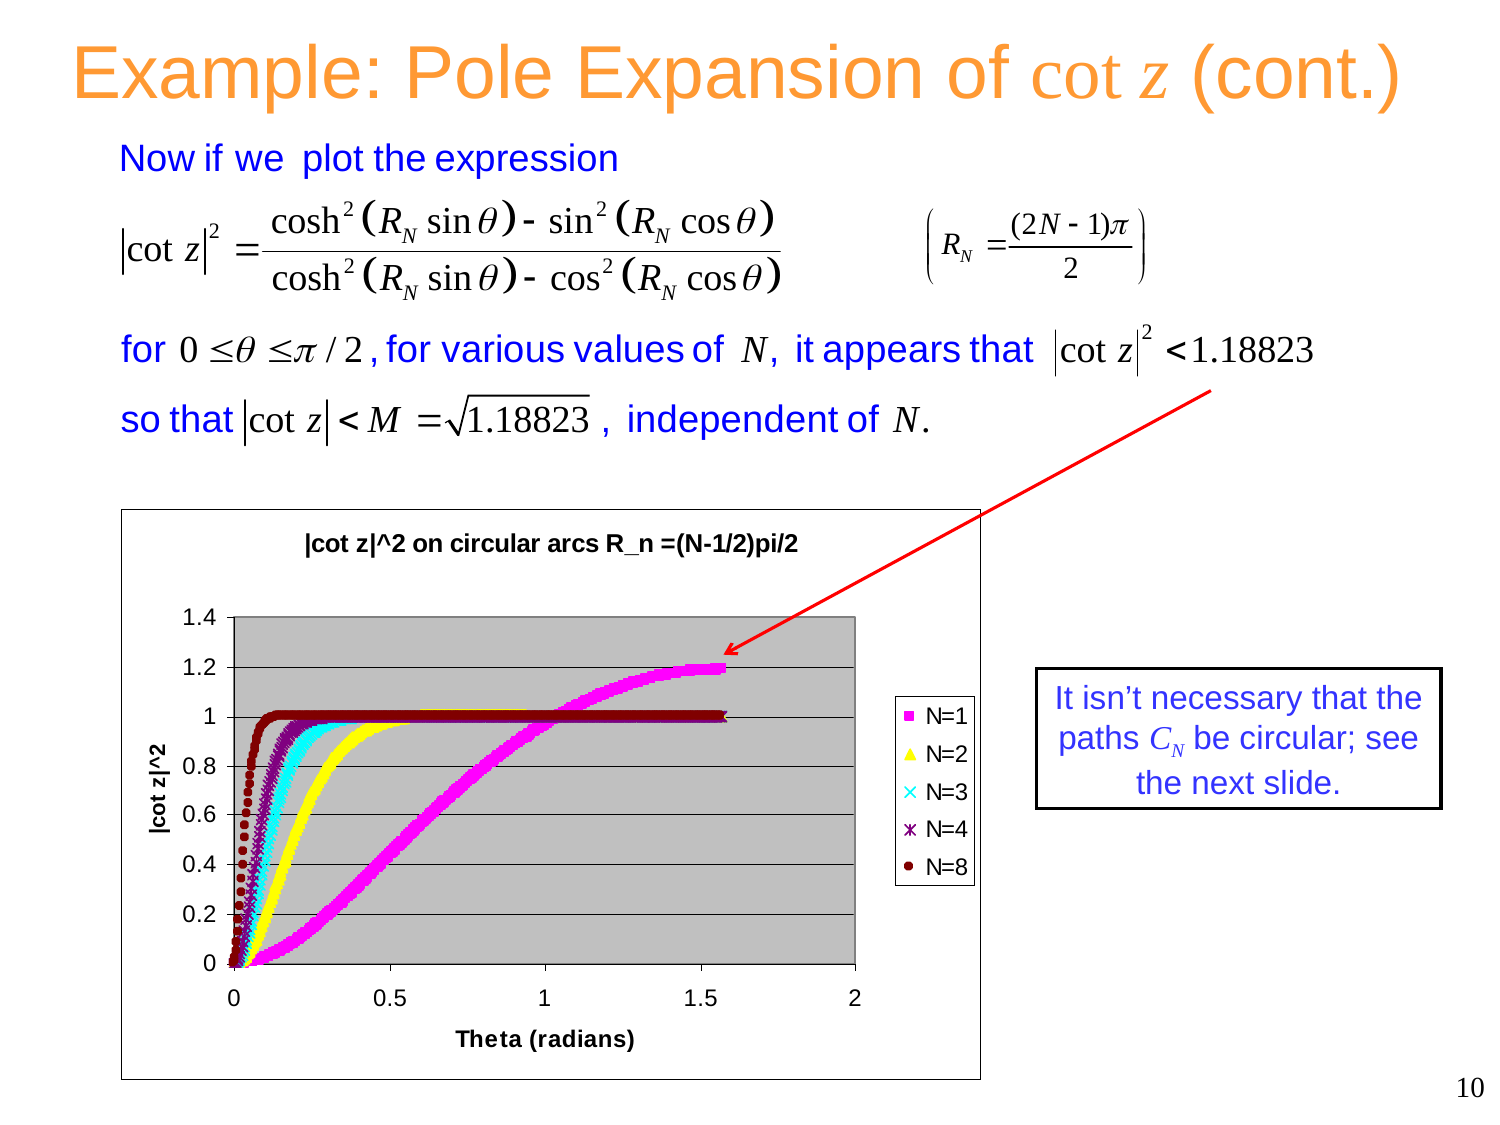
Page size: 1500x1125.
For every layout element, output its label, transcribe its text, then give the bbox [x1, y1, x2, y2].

text_box It isn’t necessary that the paths CN be circular; see the next slide. [1036, 668, 1441, 809]
title Example: Pole Expansion of cot z (cont.) [16, 3, 1458, 133]
slide_number 10 [1149, 1060, 1500, 1125]
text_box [111, 500, 992, 1088]
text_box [920, 202, 1154, 291]
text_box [115, 135, 1319, 454]
